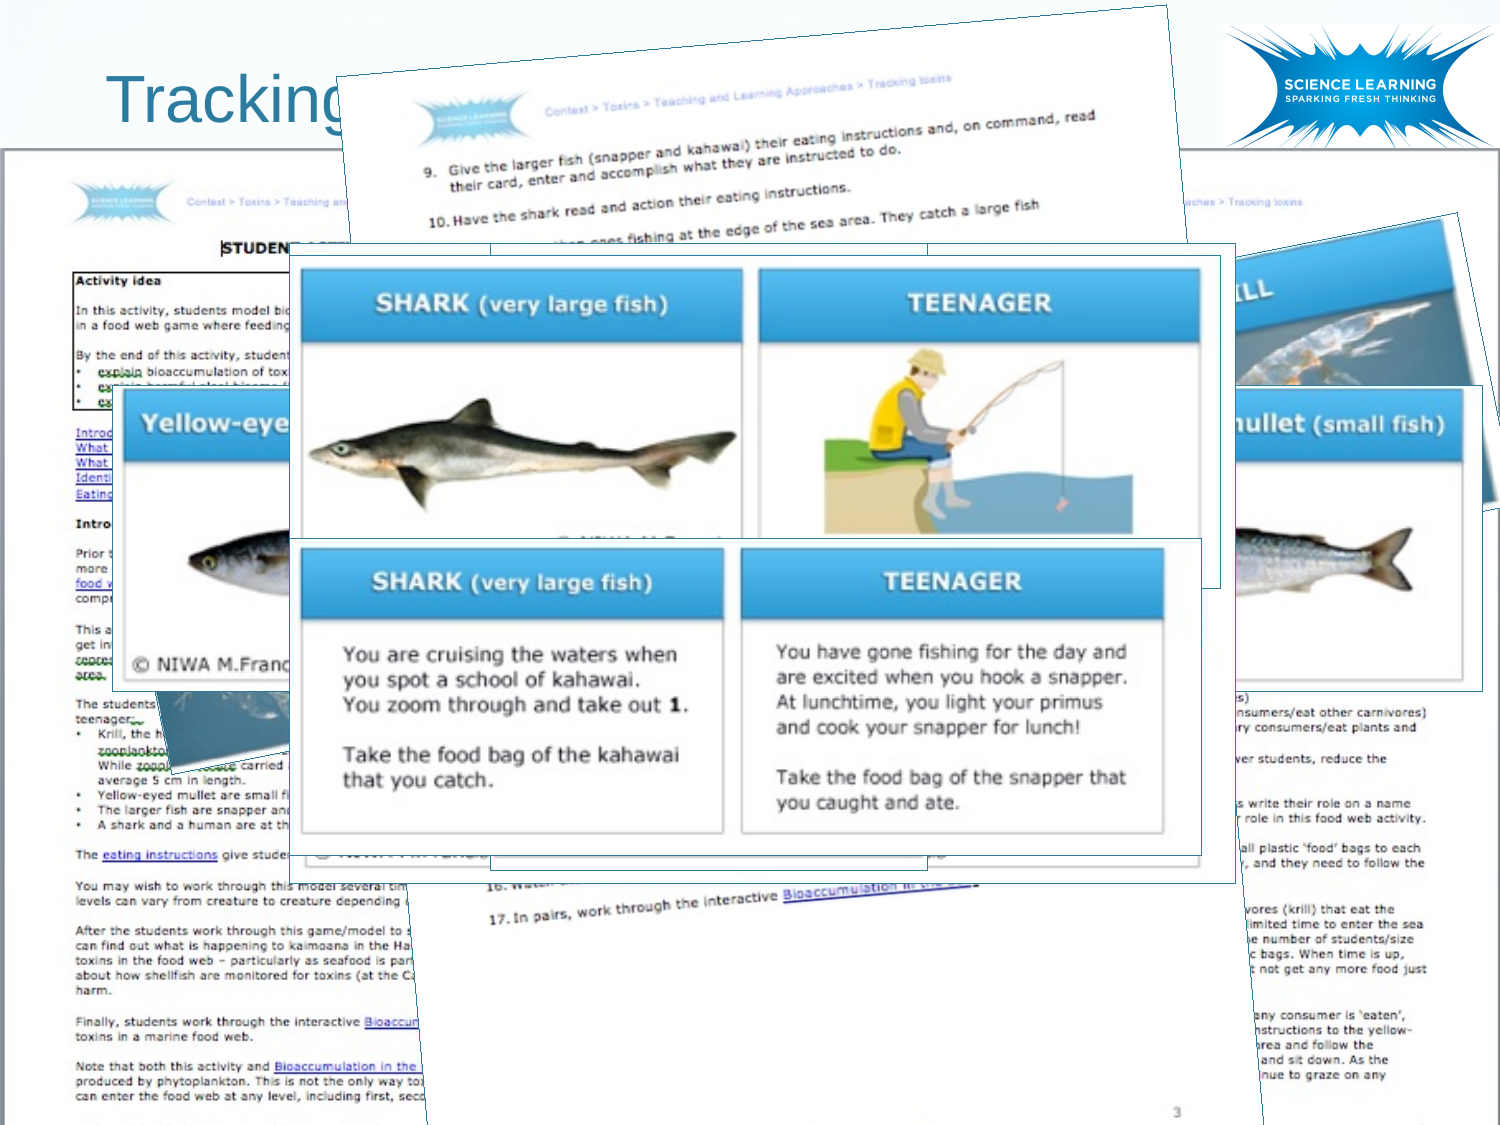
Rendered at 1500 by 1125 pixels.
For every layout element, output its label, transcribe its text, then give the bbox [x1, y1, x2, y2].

title Tracking toxins through food webs [53, 0, 1171, 143]
picture [0, 0, 1500, 1125]
